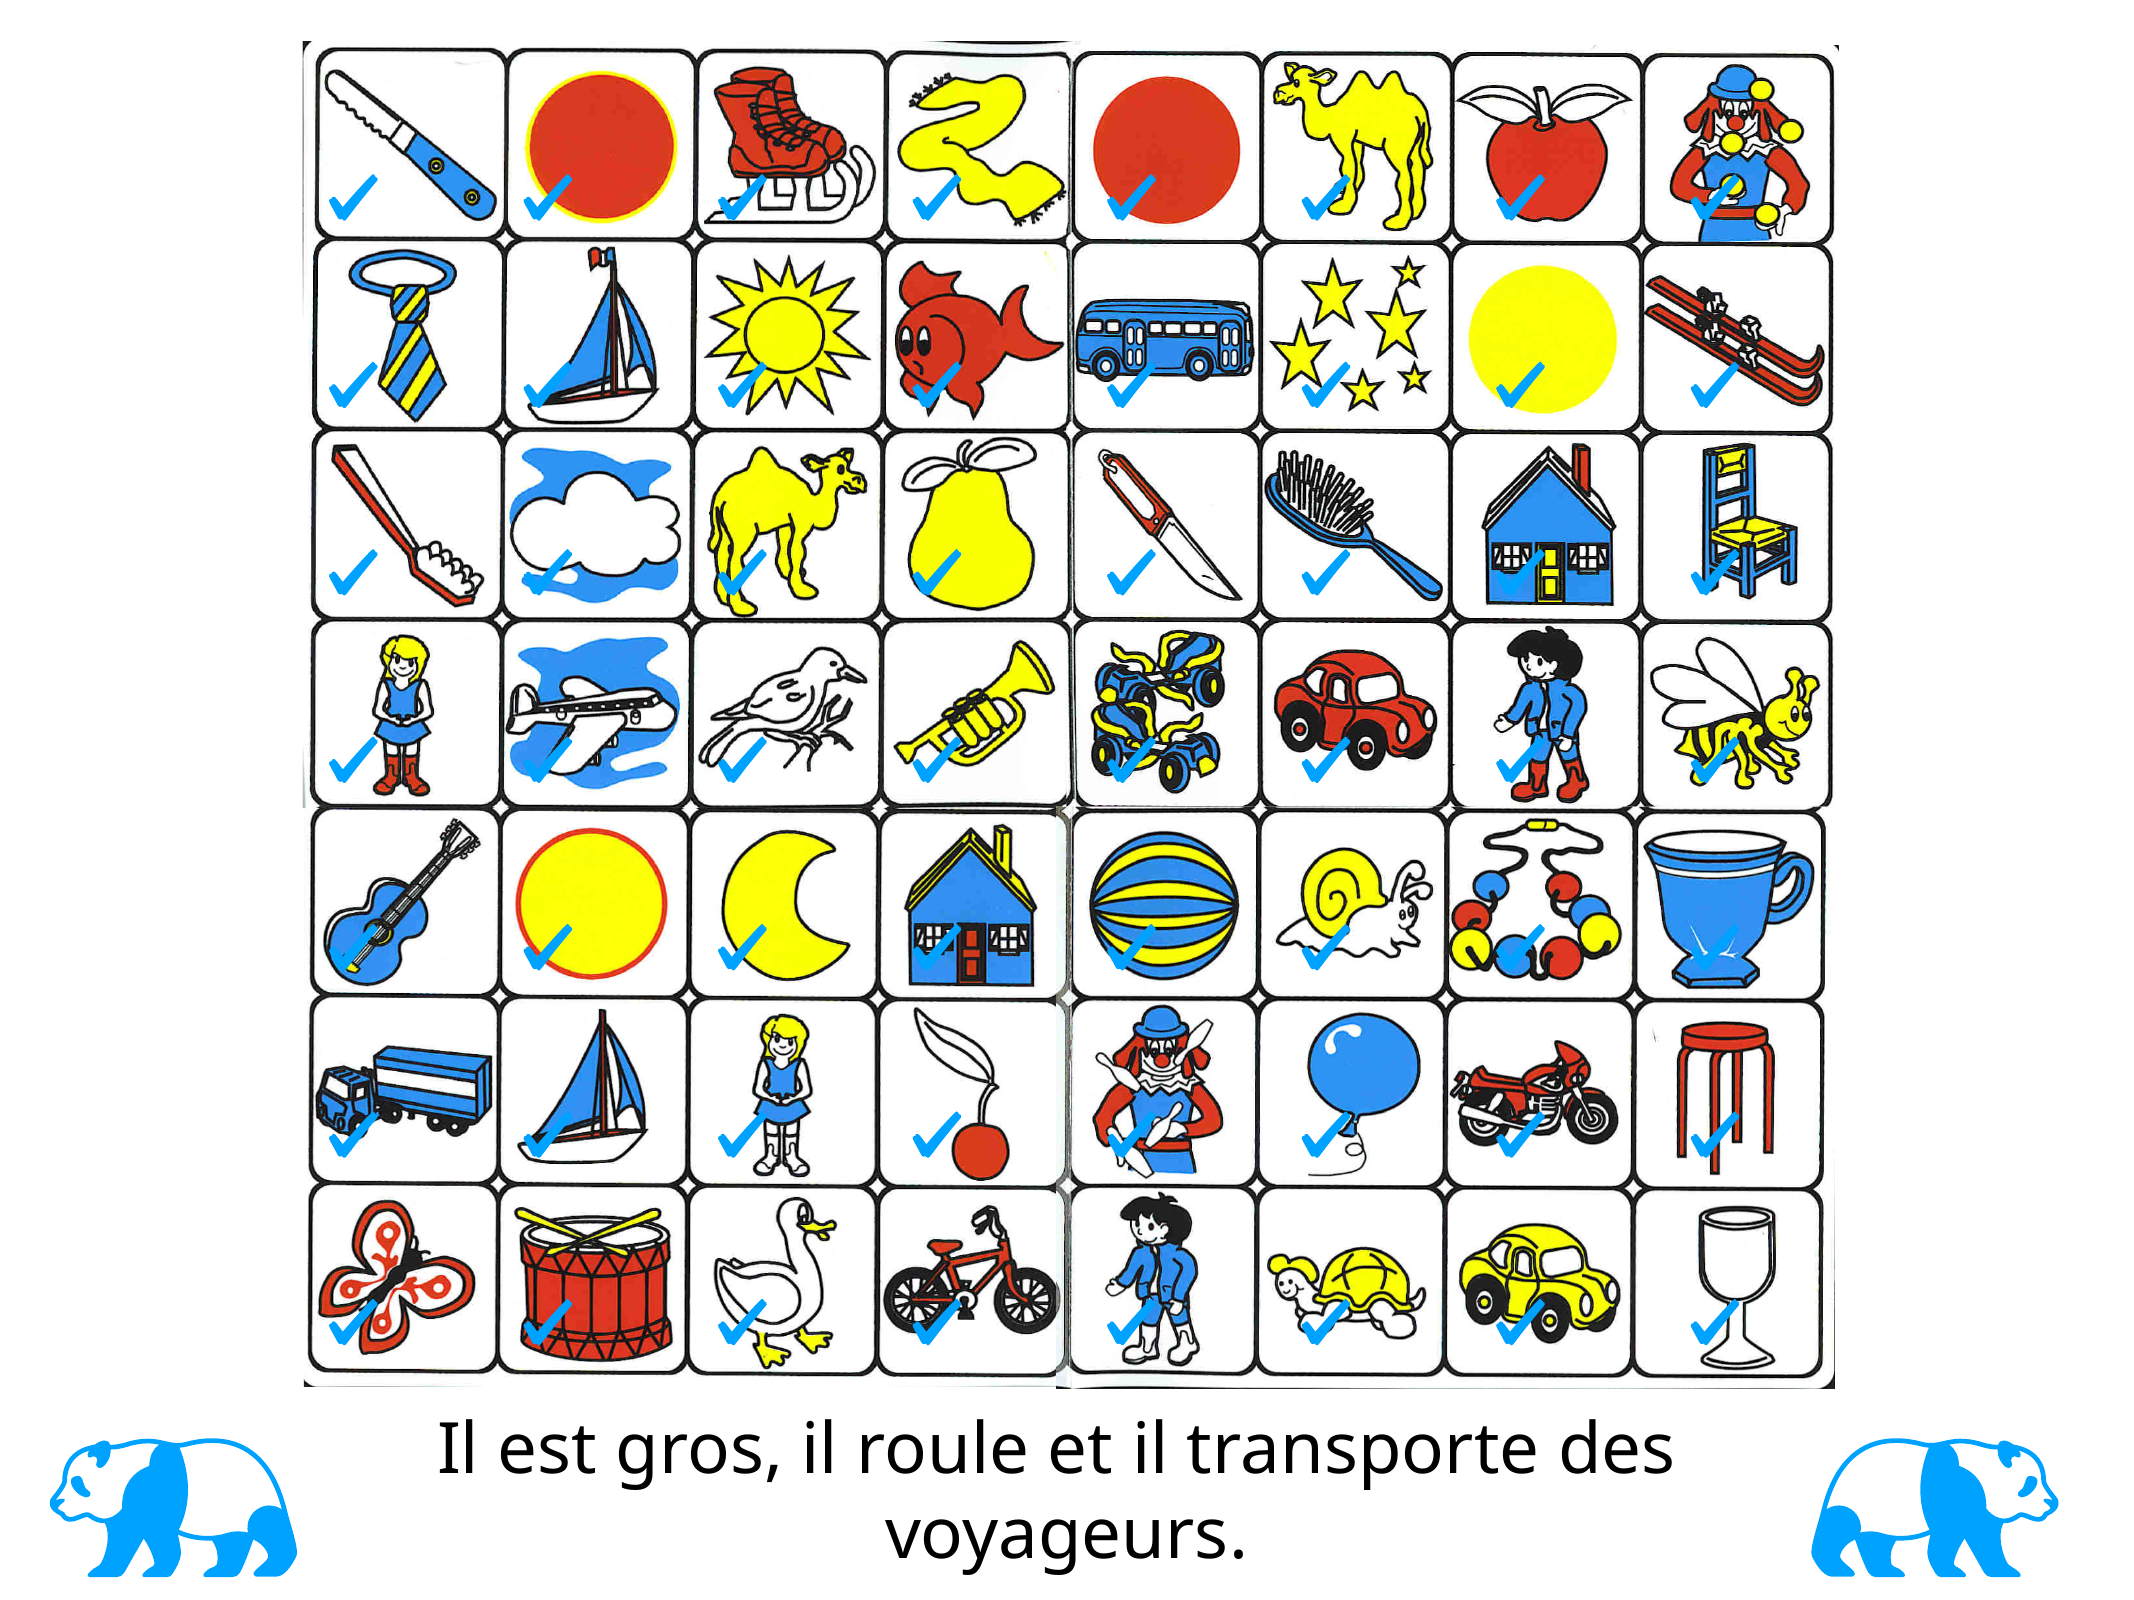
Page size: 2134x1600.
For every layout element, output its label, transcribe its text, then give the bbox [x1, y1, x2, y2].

text_box [49, 1438, 297, 1578]
list Il est gros, il roule et il transporte des voyageurs. [207, 1393, 1926, 1581]
text_box [1811, 1438, 2059, 1578]
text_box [301, 41, 1840, 1389]
